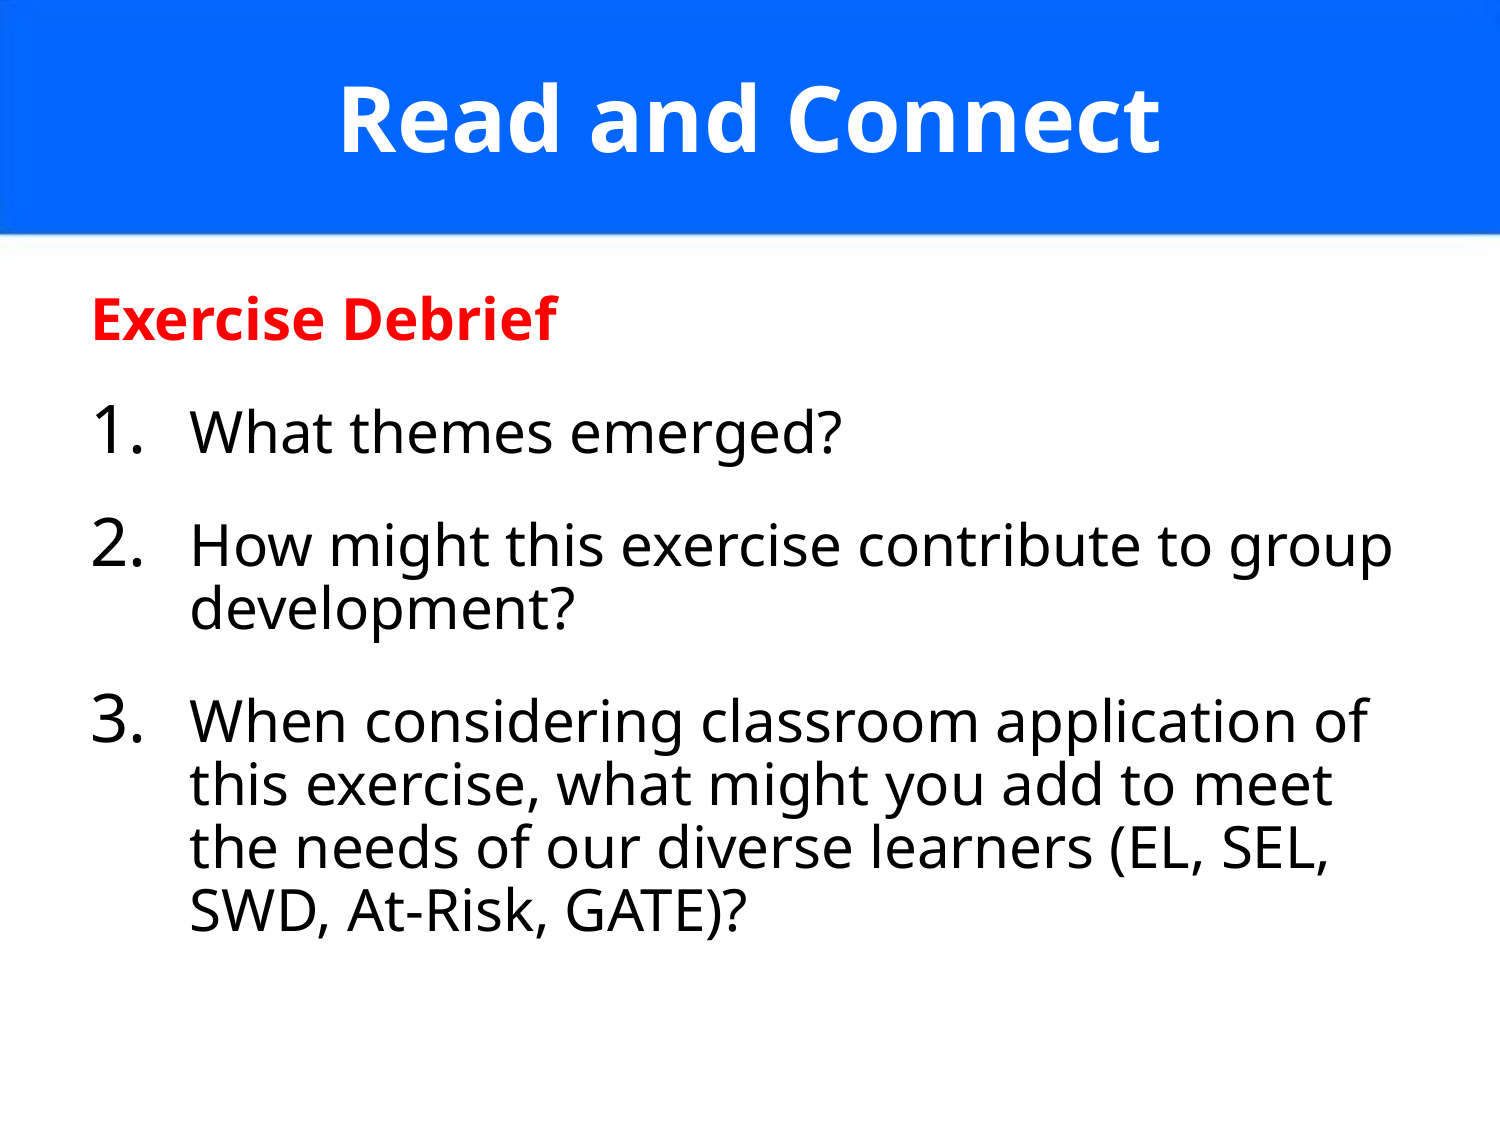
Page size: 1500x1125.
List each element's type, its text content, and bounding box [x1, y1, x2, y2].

title Read and Connect [75, 0, 1425, 233]
picture [0, 0, 1500, 1125]
list Exercise Debrief What themes emerged? How might this exercise contribute to group development? When considering classroom application of this exercise, what might you add to meet the needs of our diverse learners (EL, SEL, SWD, At-Risk, GATE)? [75, 283, 1425, 950]
